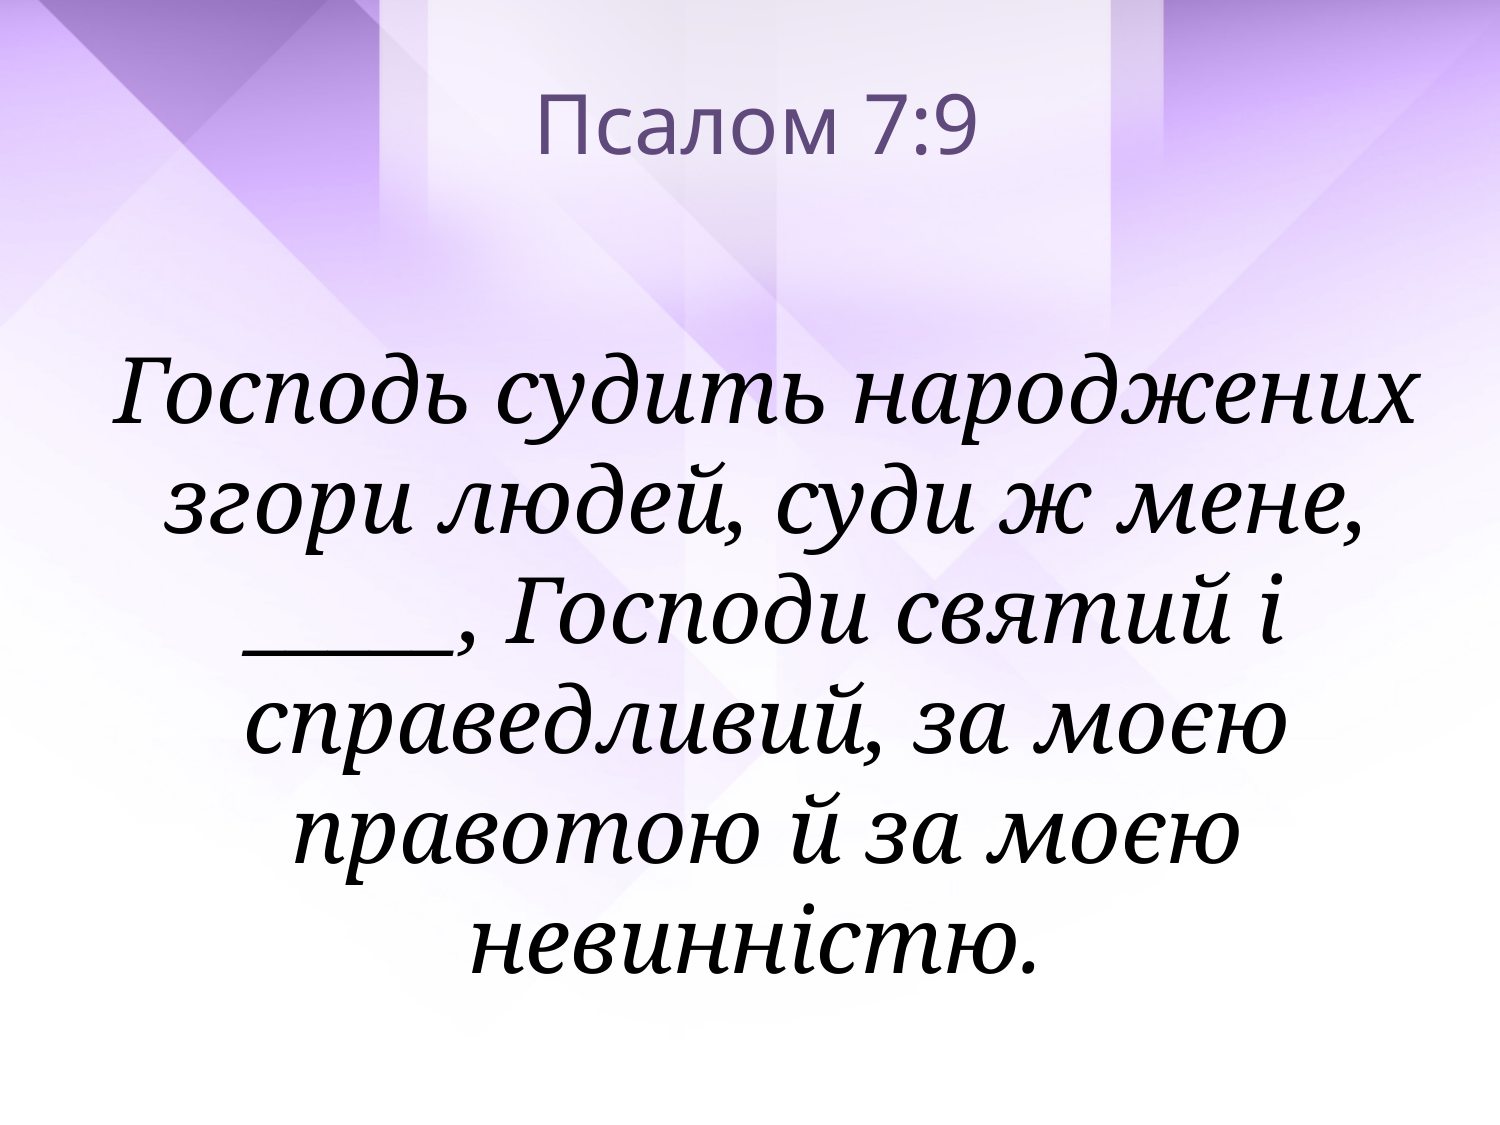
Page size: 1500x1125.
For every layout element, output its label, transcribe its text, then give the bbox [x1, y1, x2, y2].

text_box Псалом 7:9 [88, 78, 1447, 179]
picture [0, 0, 1500, 1125]
text_box Господь судить народжених згори людей, суди ж мене, _____, Господи святий і справедливий, за моєю правотою й за моєю невинністю. [88, 255, 1447, 1000]
